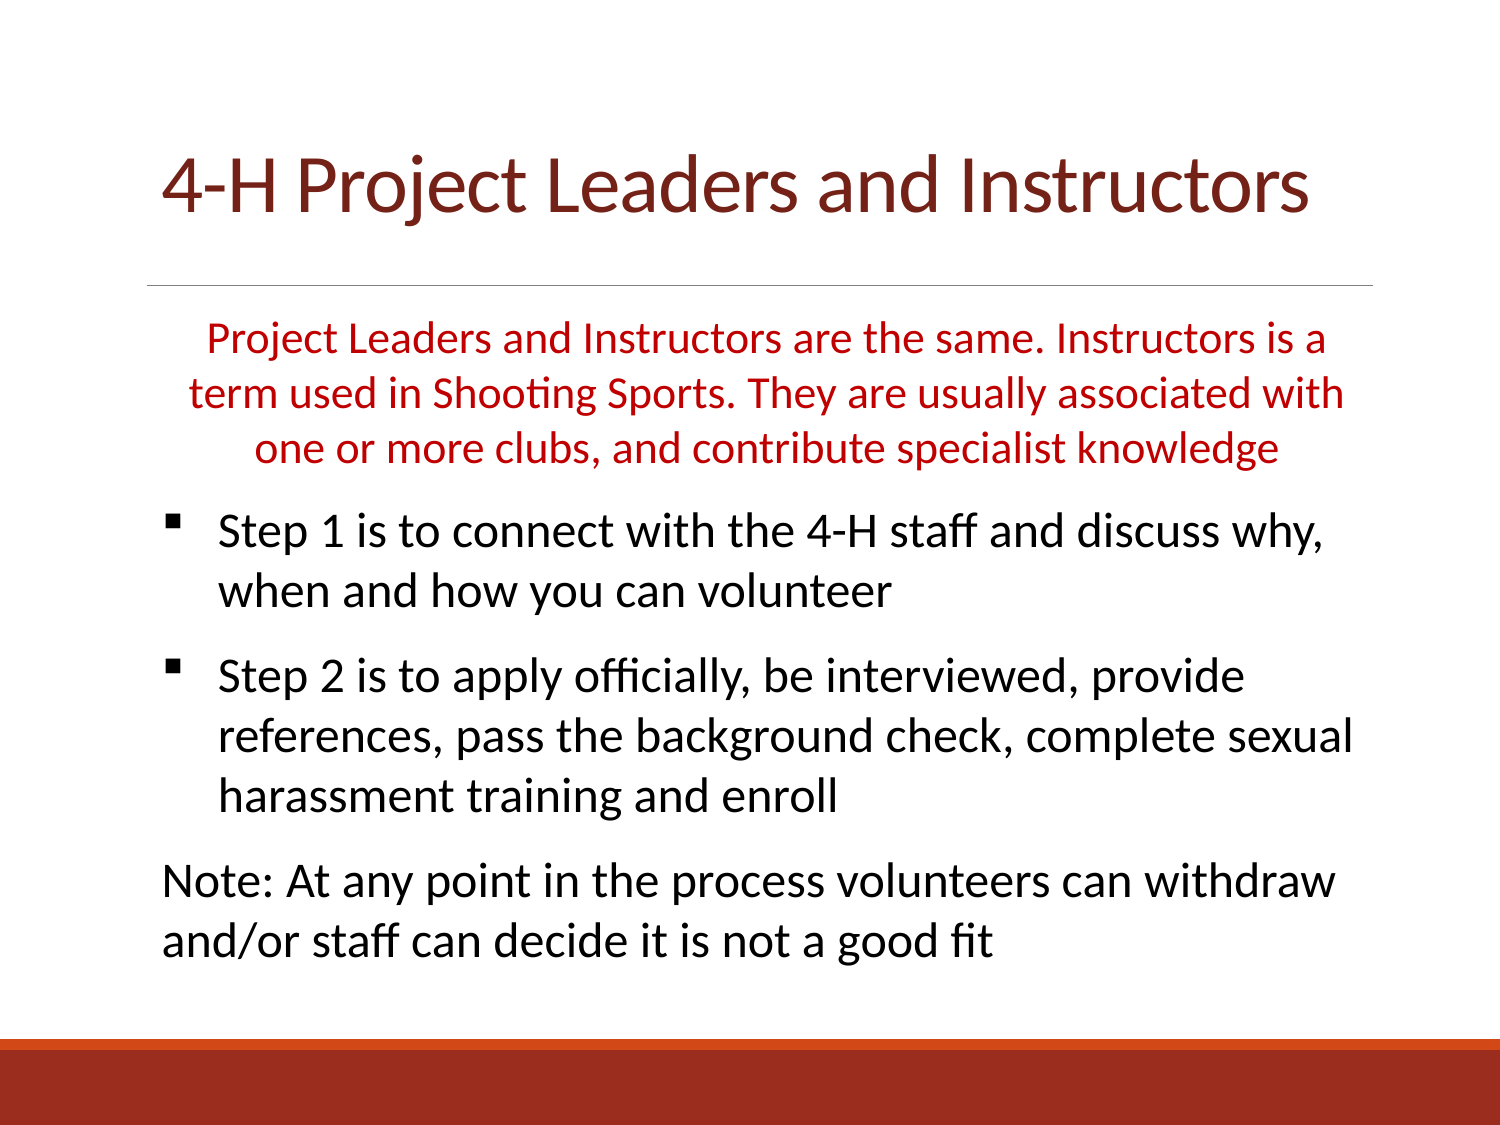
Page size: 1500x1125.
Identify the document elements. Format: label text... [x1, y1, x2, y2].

text_box Project Leaders and Instructors are the same. Instructors is a term used in Shooting Sports. They are usually associated with one or more clubs, and contribute specialist knowledge Step 1 is to connect with the 4-H staff and discuss why, when and how you can volunteer Step 2 is to apply officially, be interviewed, provide references, pass the background check, complete sexual harassment training and enroll Note: At any point in the process volunteers can withdraw and/or staff can decide it is not a good fit [146, 299, 1388, 1060]
title 4-H Project Leaders and Instructors [146, 50, 1425, 238]
